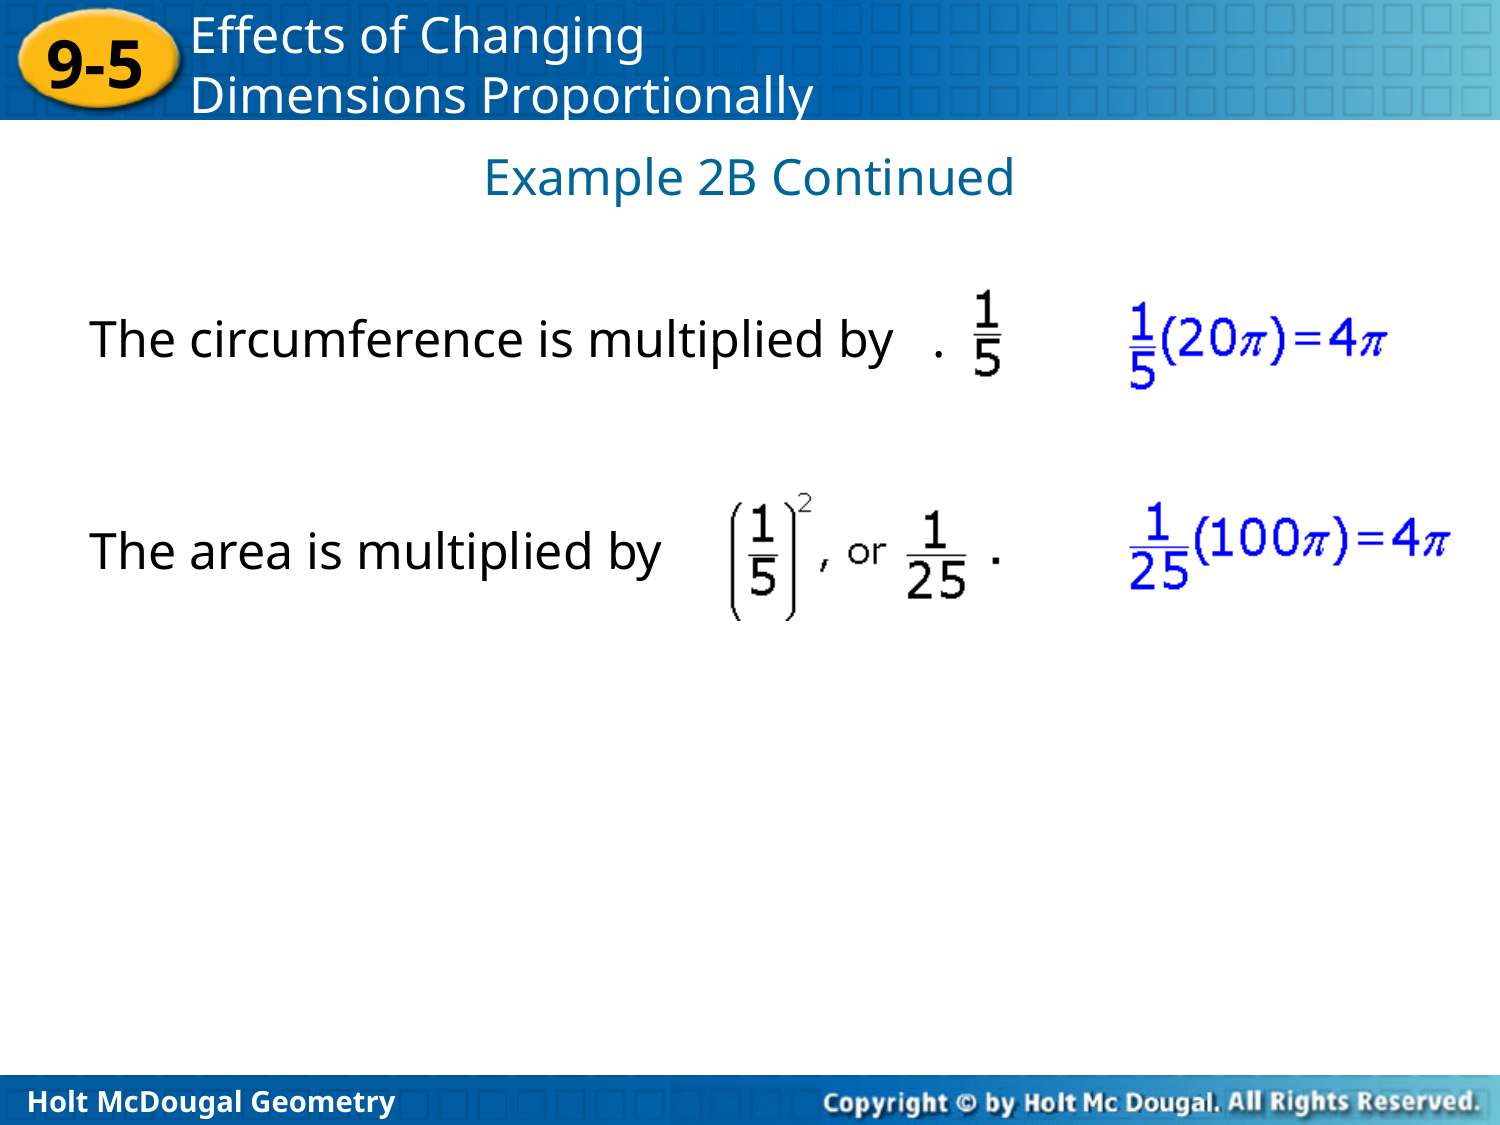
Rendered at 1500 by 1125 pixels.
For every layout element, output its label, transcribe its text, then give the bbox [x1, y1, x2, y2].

picture [1124, 499, 1457, 596]
picture [0, 0, 1500, 120]
picture [0, 1075, 1500, 1125]
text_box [74, 487, 1004, 621]
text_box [74, 287, 1063, 383]
picture [569, 89, 583, 110]
picture [1124, 299, 1394, 396]
text_box Example 2B Continued [0, 137, 1500, 213]
